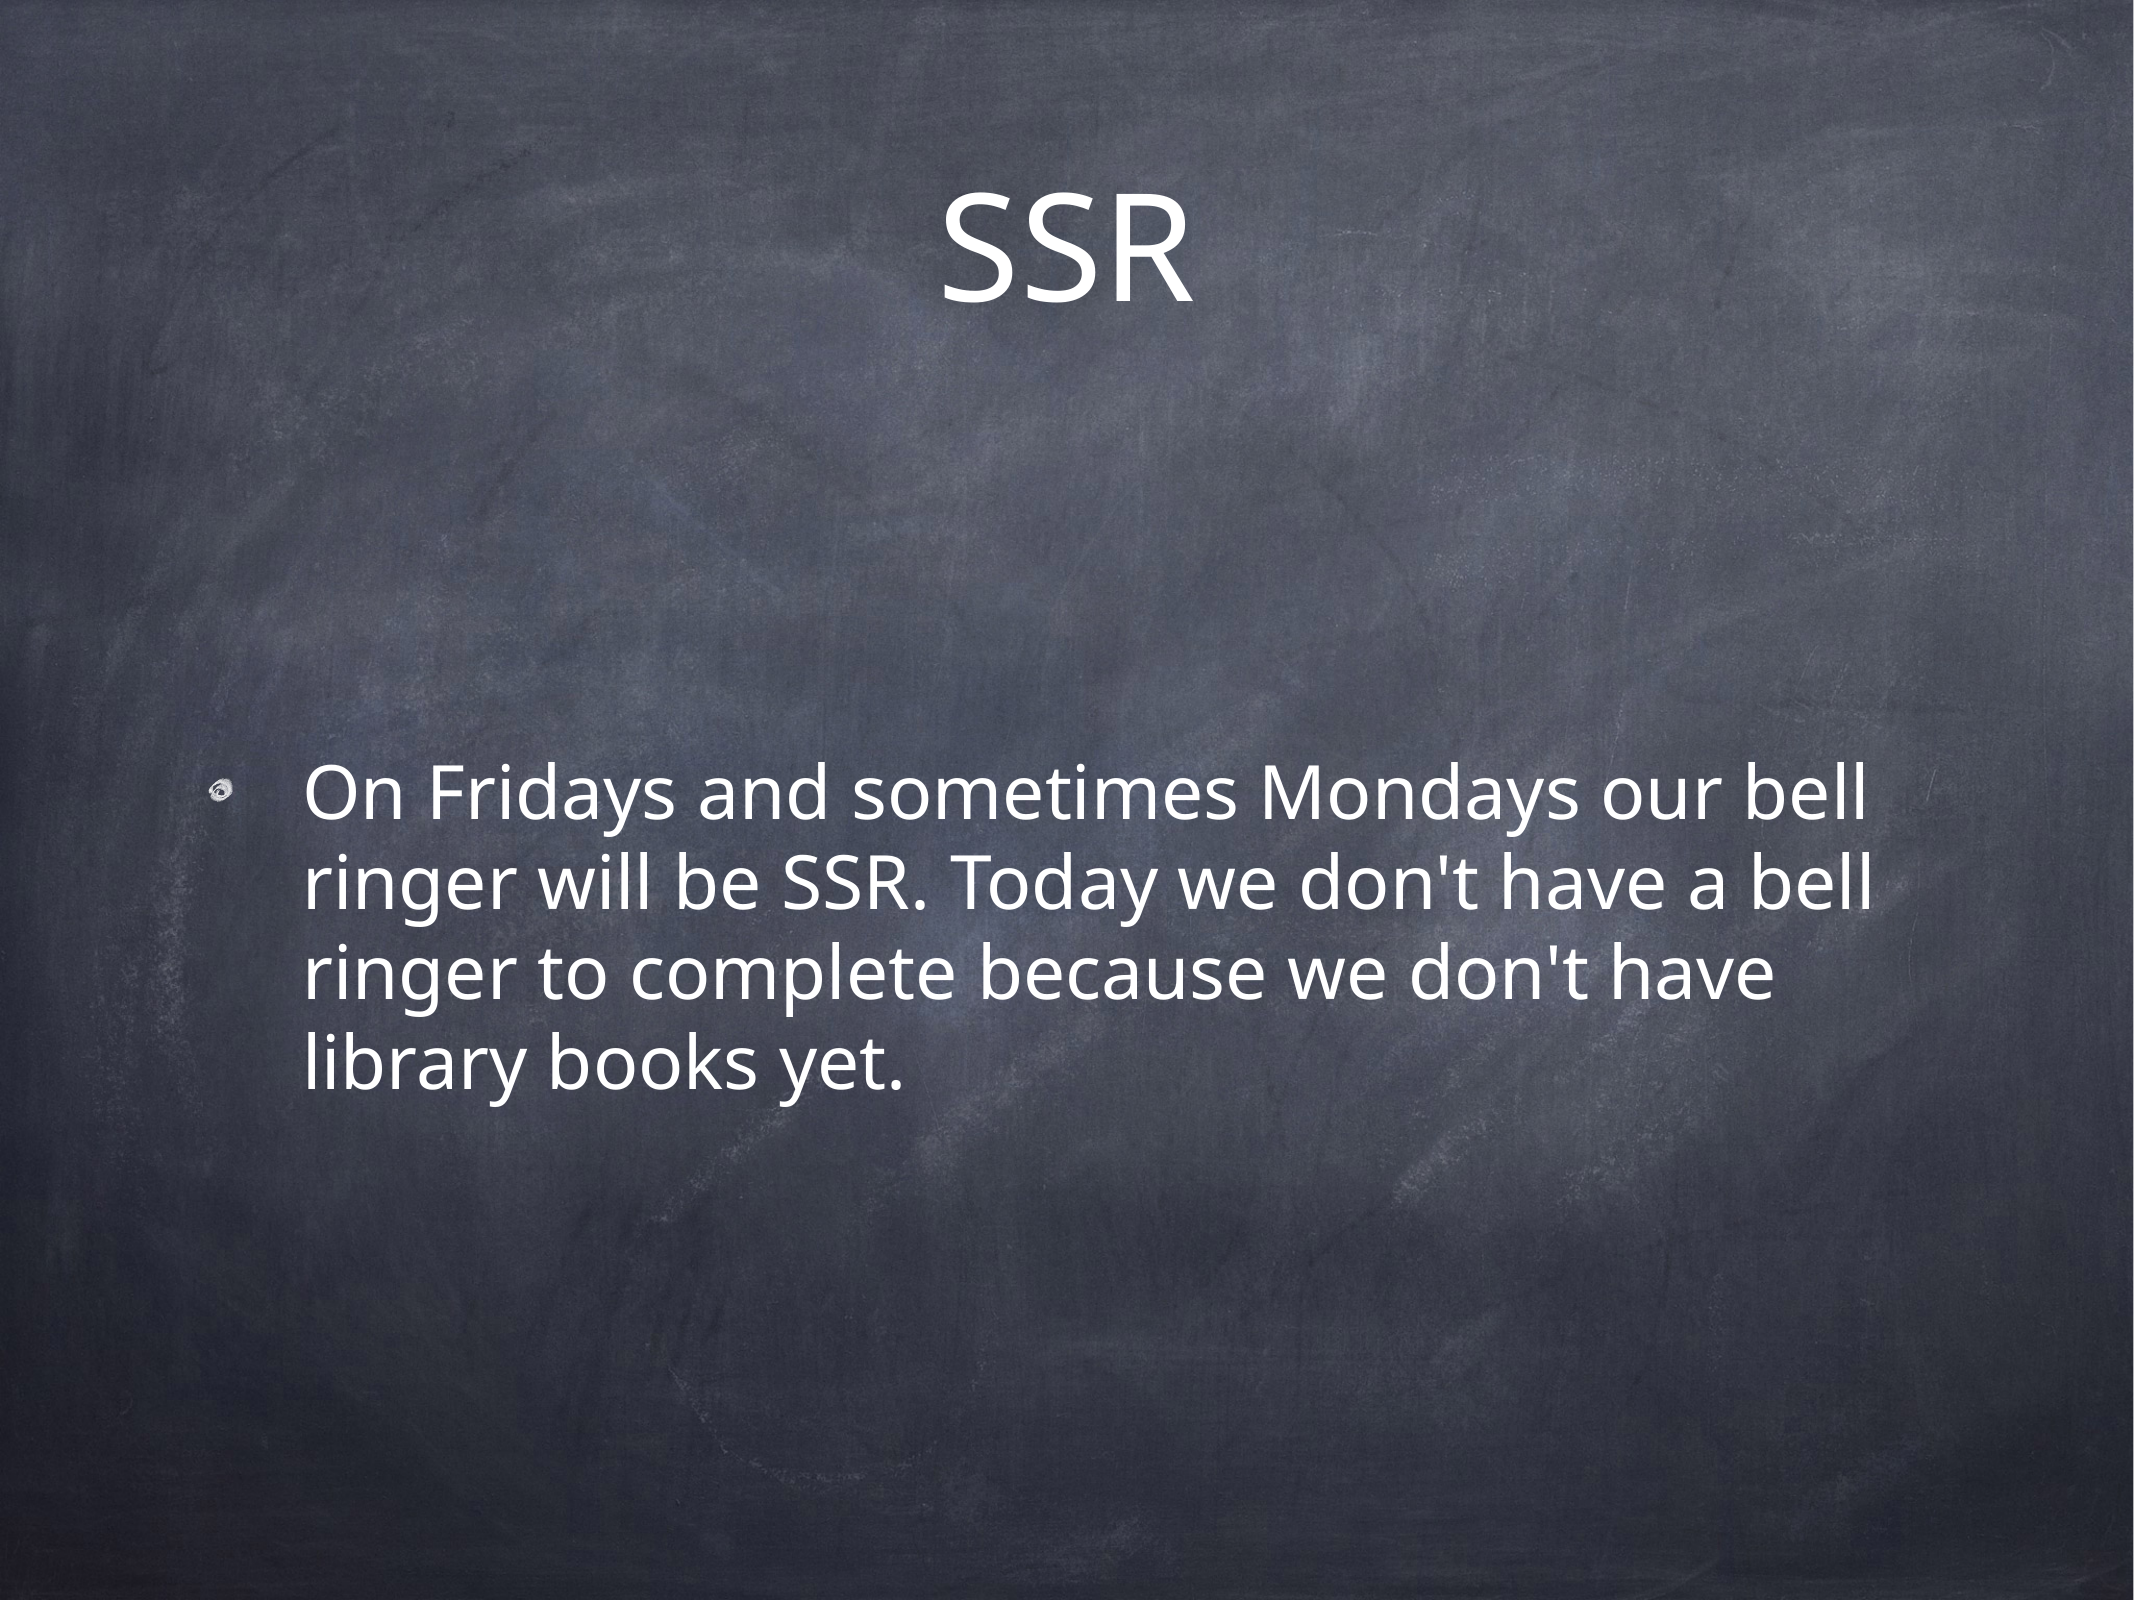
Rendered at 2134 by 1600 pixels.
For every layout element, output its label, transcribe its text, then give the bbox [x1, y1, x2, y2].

picture [0, 0, 2134, 1600]
title SSR [207, 32, 1926, 451]
list On Fridays and sometimes Mondays our bell ringer will be SSR. Today we don't have a bell ringer to complete because we don't have library books yet. [207, 453, 1926, 1397]
